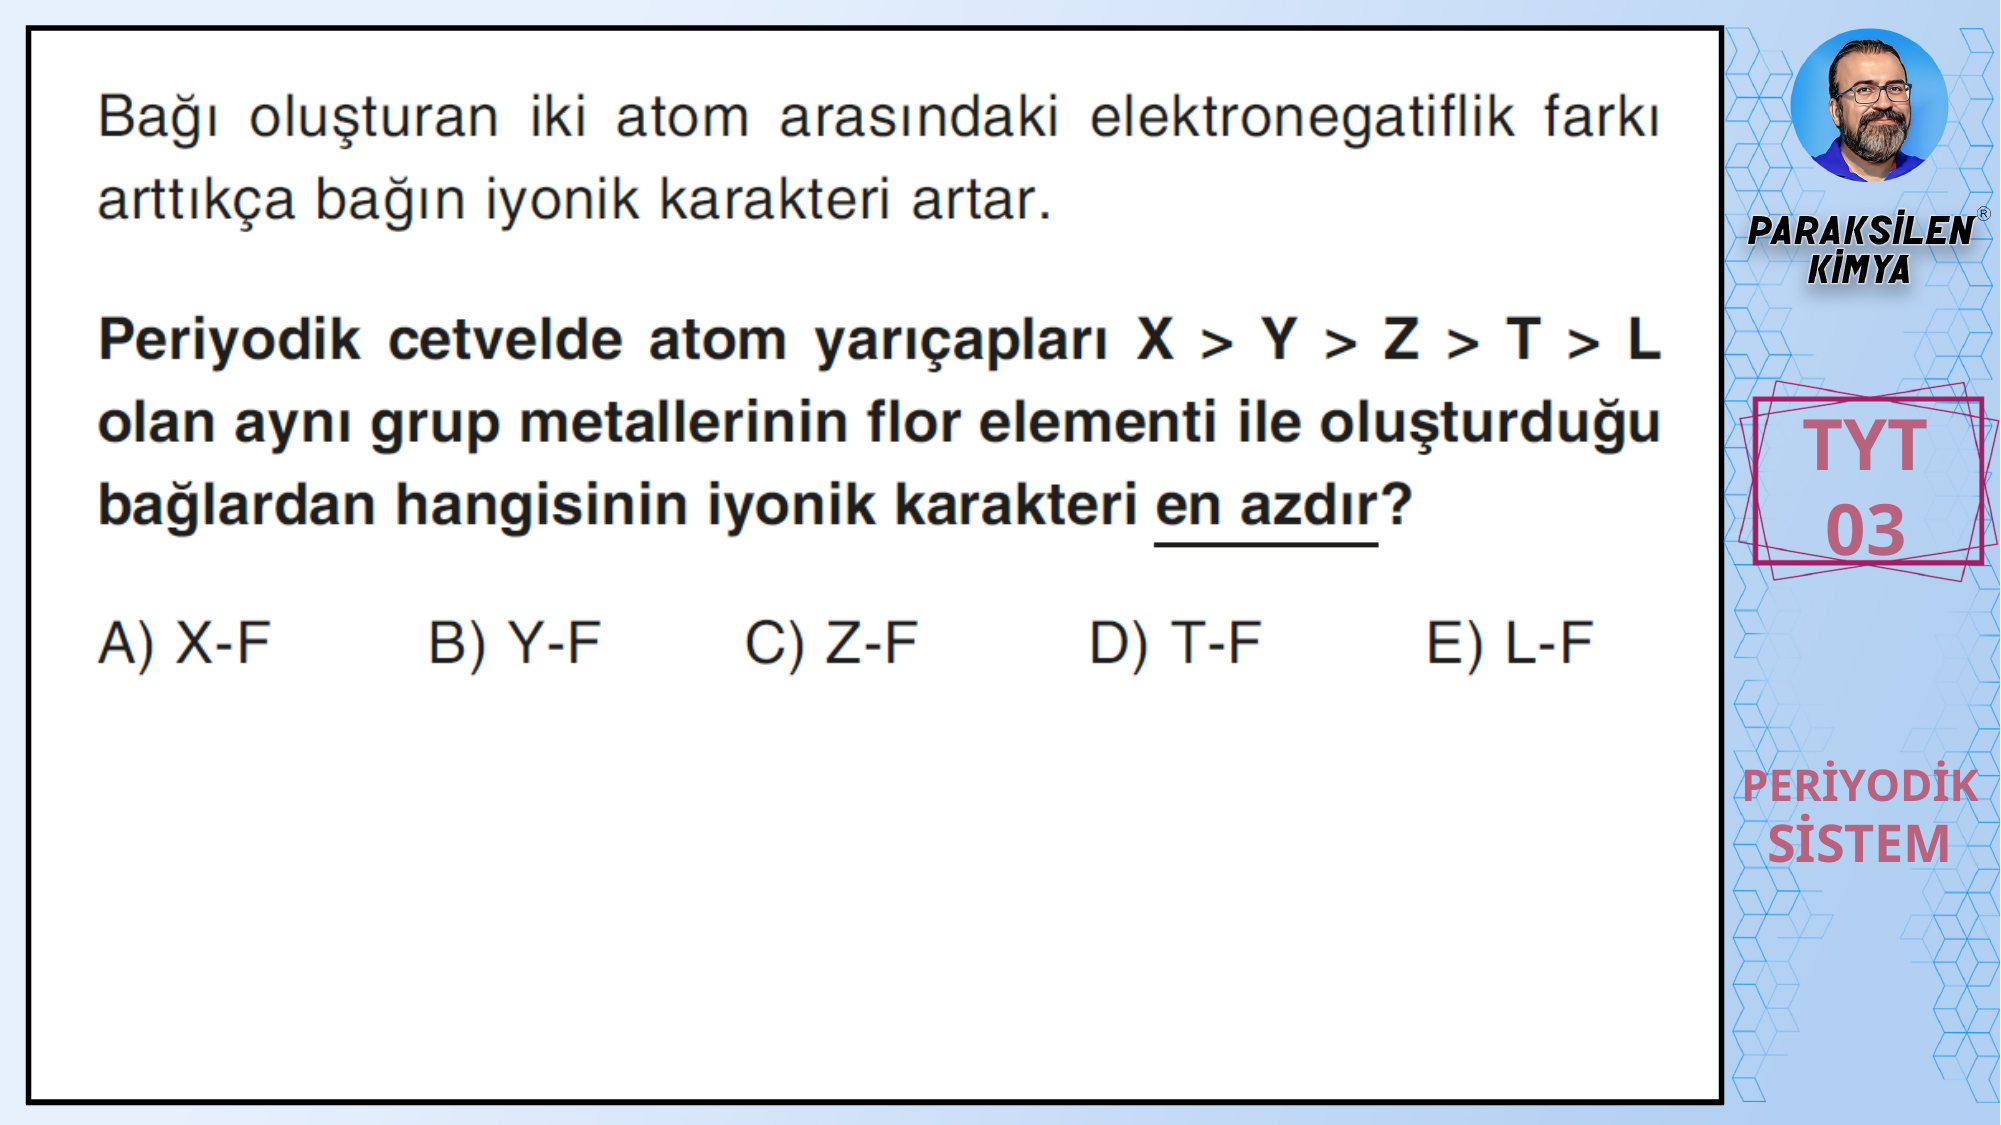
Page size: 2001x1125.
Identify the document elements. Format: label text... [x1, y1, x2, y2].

text_box TYT 03 [1755, 392, 1977, 577]
picture [0, 0, 2001, 1125]
text_box PERİYODİK SİSTEM [1719, 750, 2000, 881]
